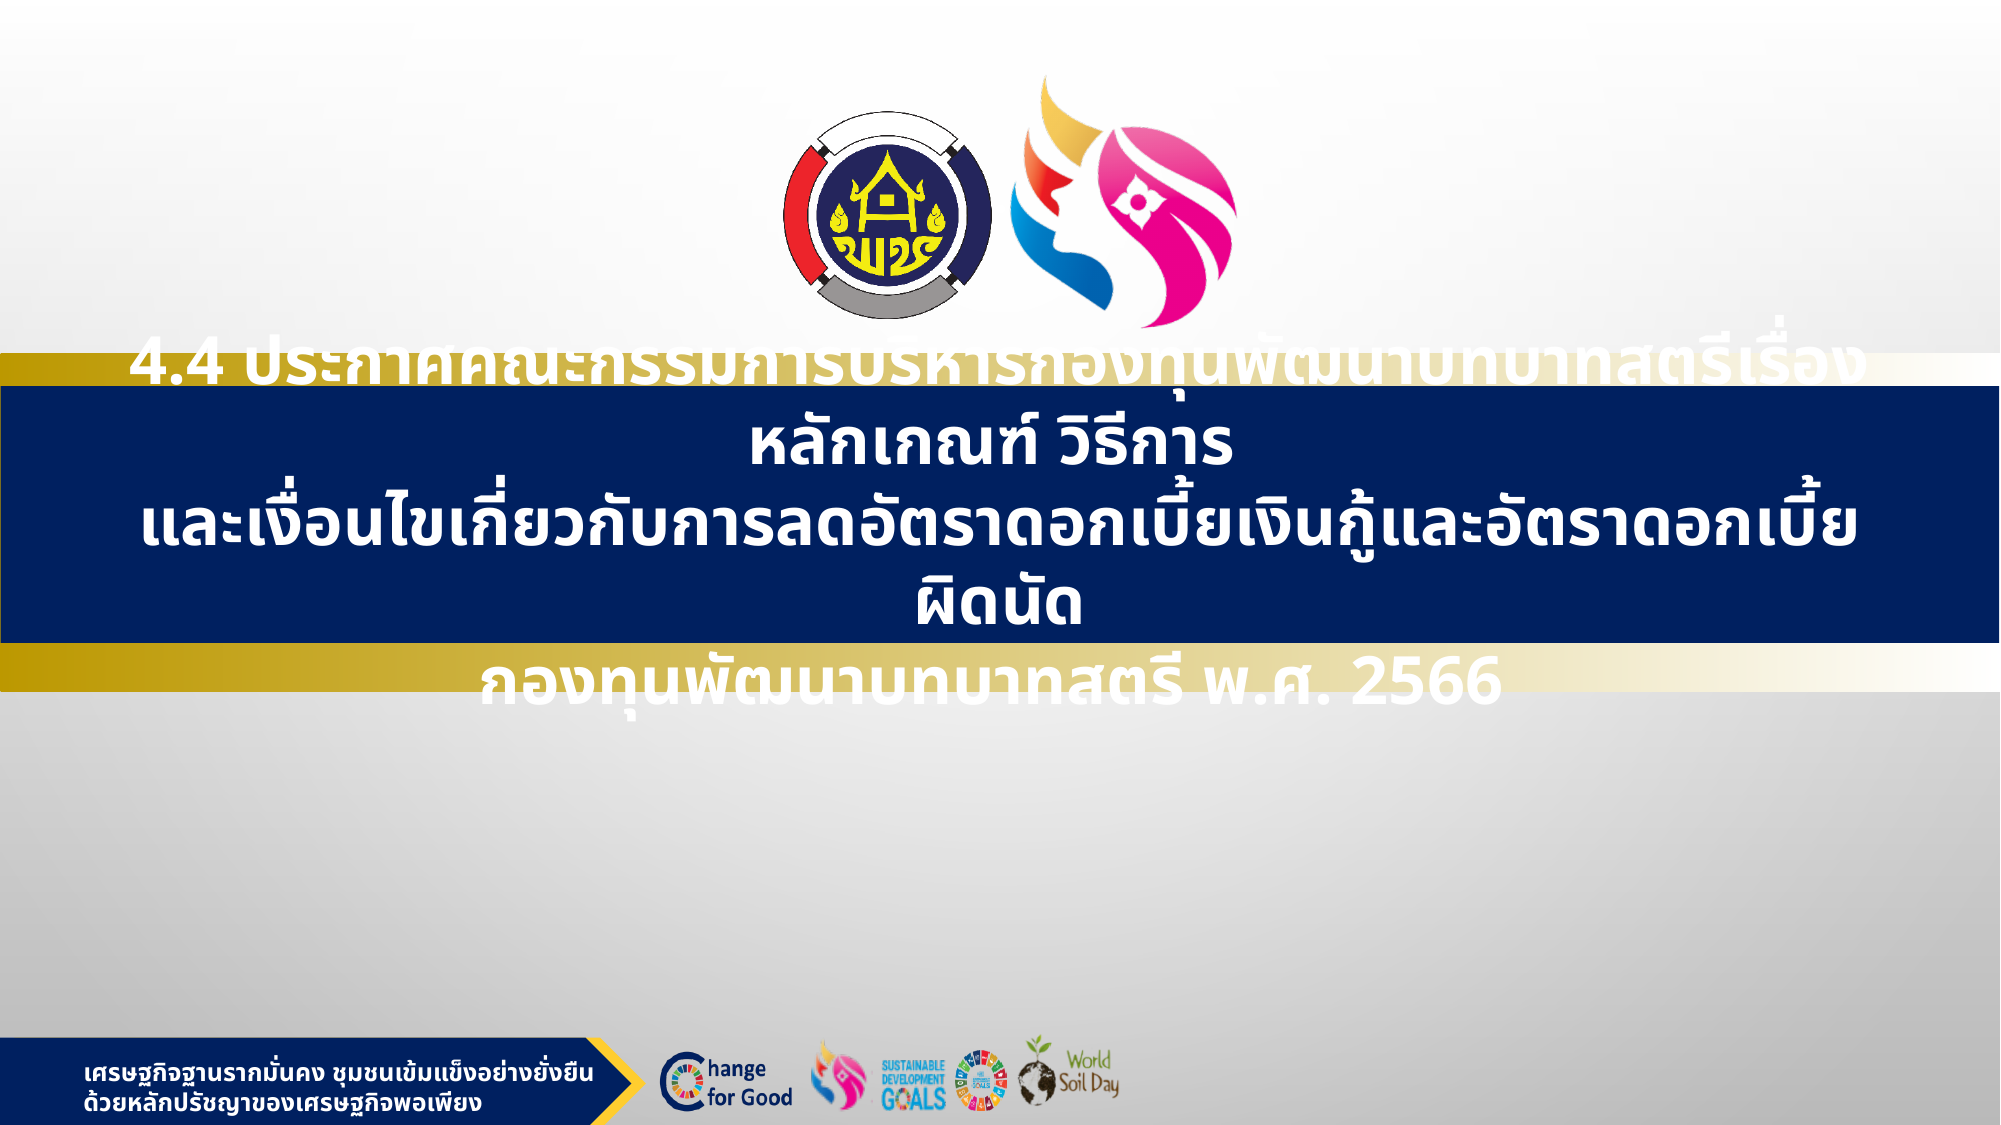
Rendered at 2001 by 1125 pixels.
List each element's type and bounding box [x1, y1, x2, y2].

picture [0, 692, 2000, 1125]
picture [0, 0, 2000, 353]
text_box [0, 353, 2000, 692]
text_box [0, 1030, 1127, 1125]
